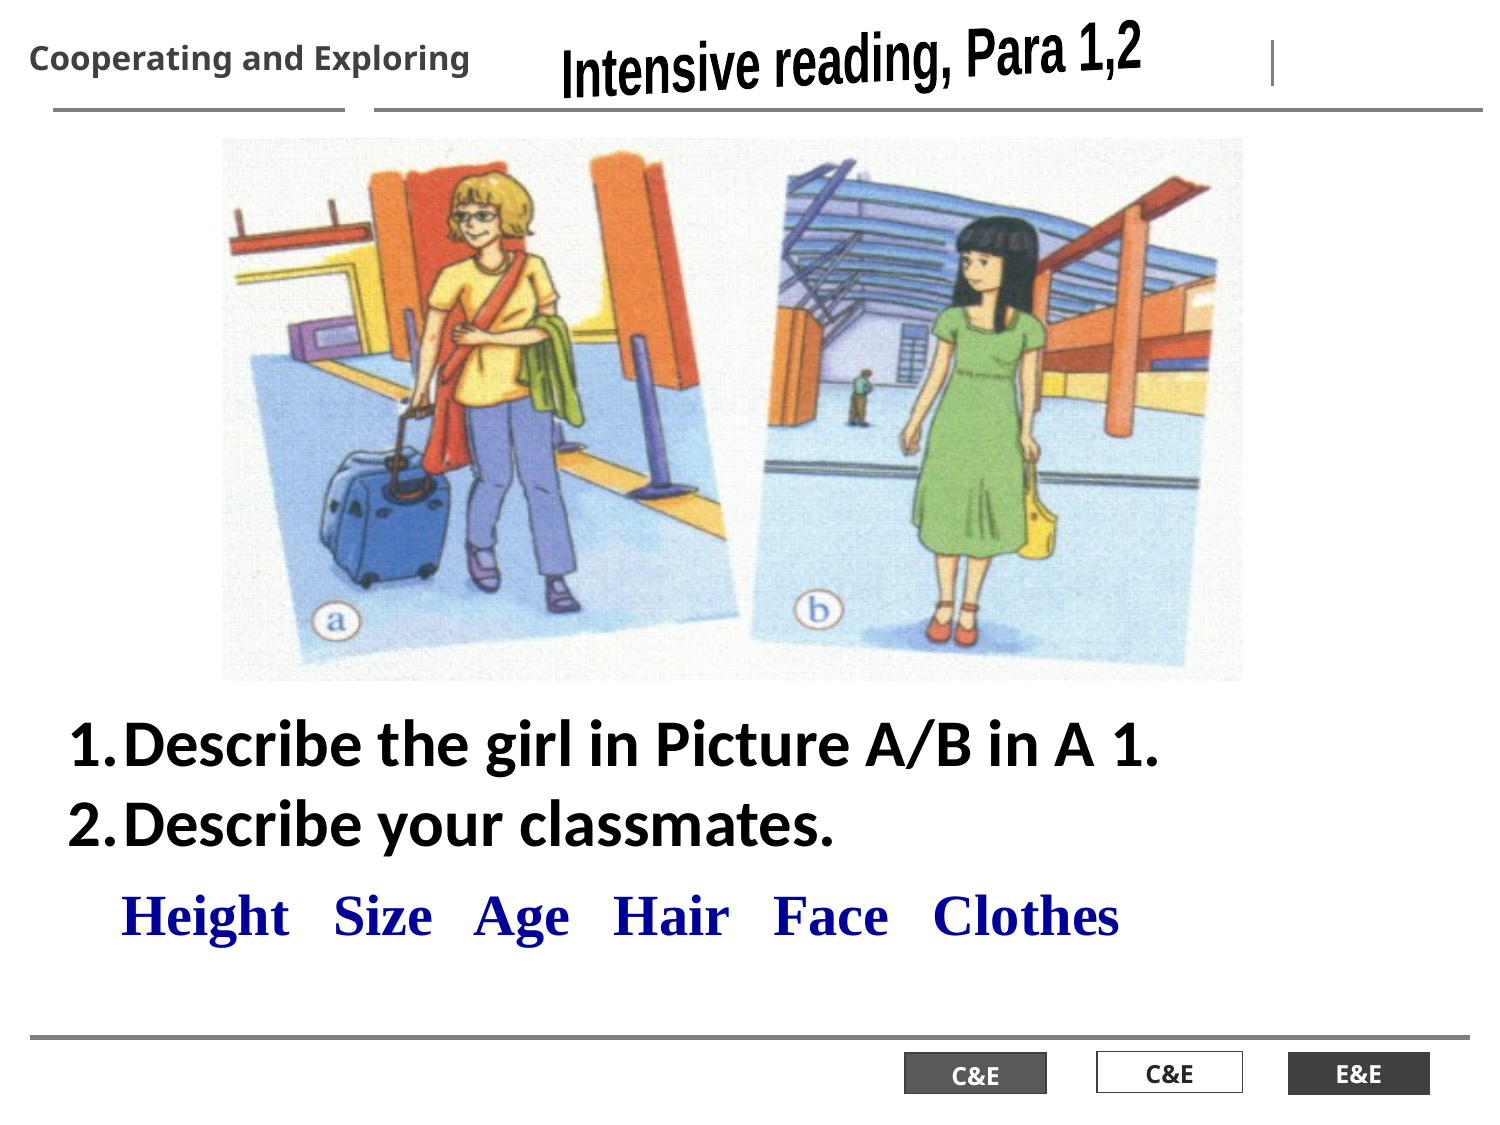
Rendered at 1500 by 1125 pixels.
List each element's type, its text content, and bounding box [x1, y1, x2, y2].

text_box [905, 1050, 1431, 1096]
text_box Cooperating and Exploring [13, 29, 520, 85]
text_box Describe the girl in Picture A/B in A 1. Describe your classmates. [52, 692, 1487, 867]
text_box Height Size Age Hair Face Clothes [92, 834, 1395, 954]
picture [222, 138, 1243, 681]
